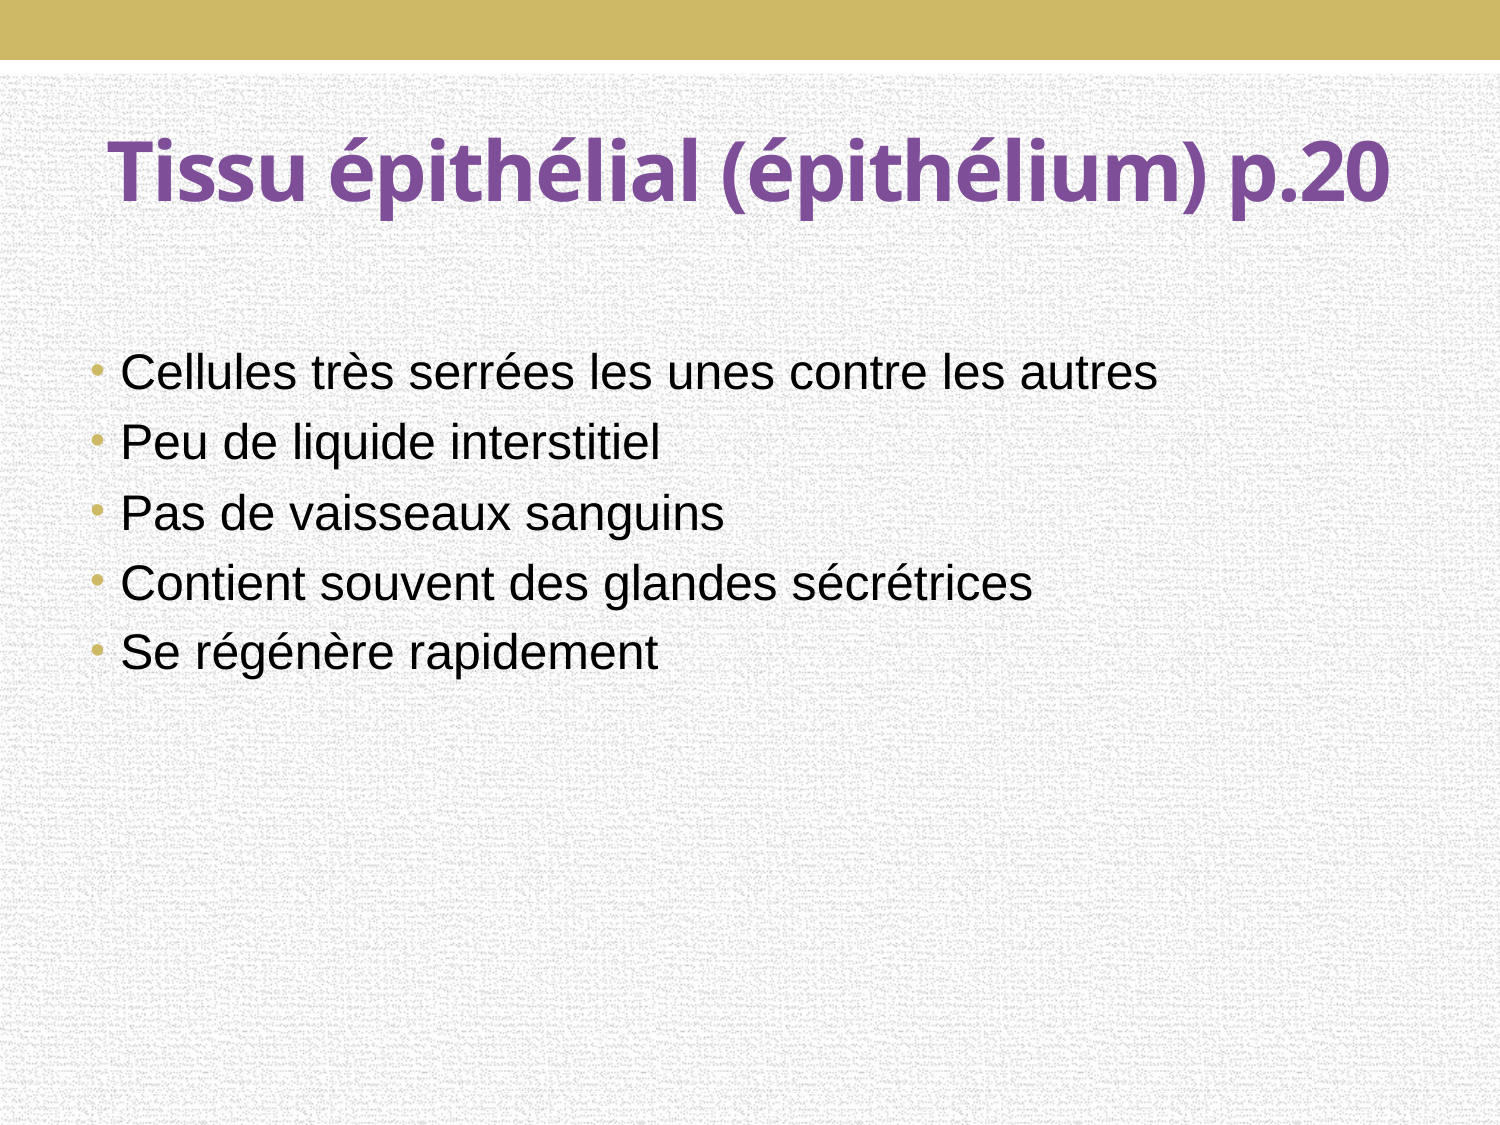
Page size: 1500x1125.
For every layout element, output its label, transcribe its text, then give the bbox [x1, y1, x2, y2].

title Tissu épithélial (épithélium) p.20 [75, 87, 1425, 250]
list Cellules très serrées les unes contre les autres Peu de liquide interstitiel Pas de vaisseaux sanguins Contient souvent des glandes sécrétrices Se régénère rapidement [75, 262, 1425, 1063]
